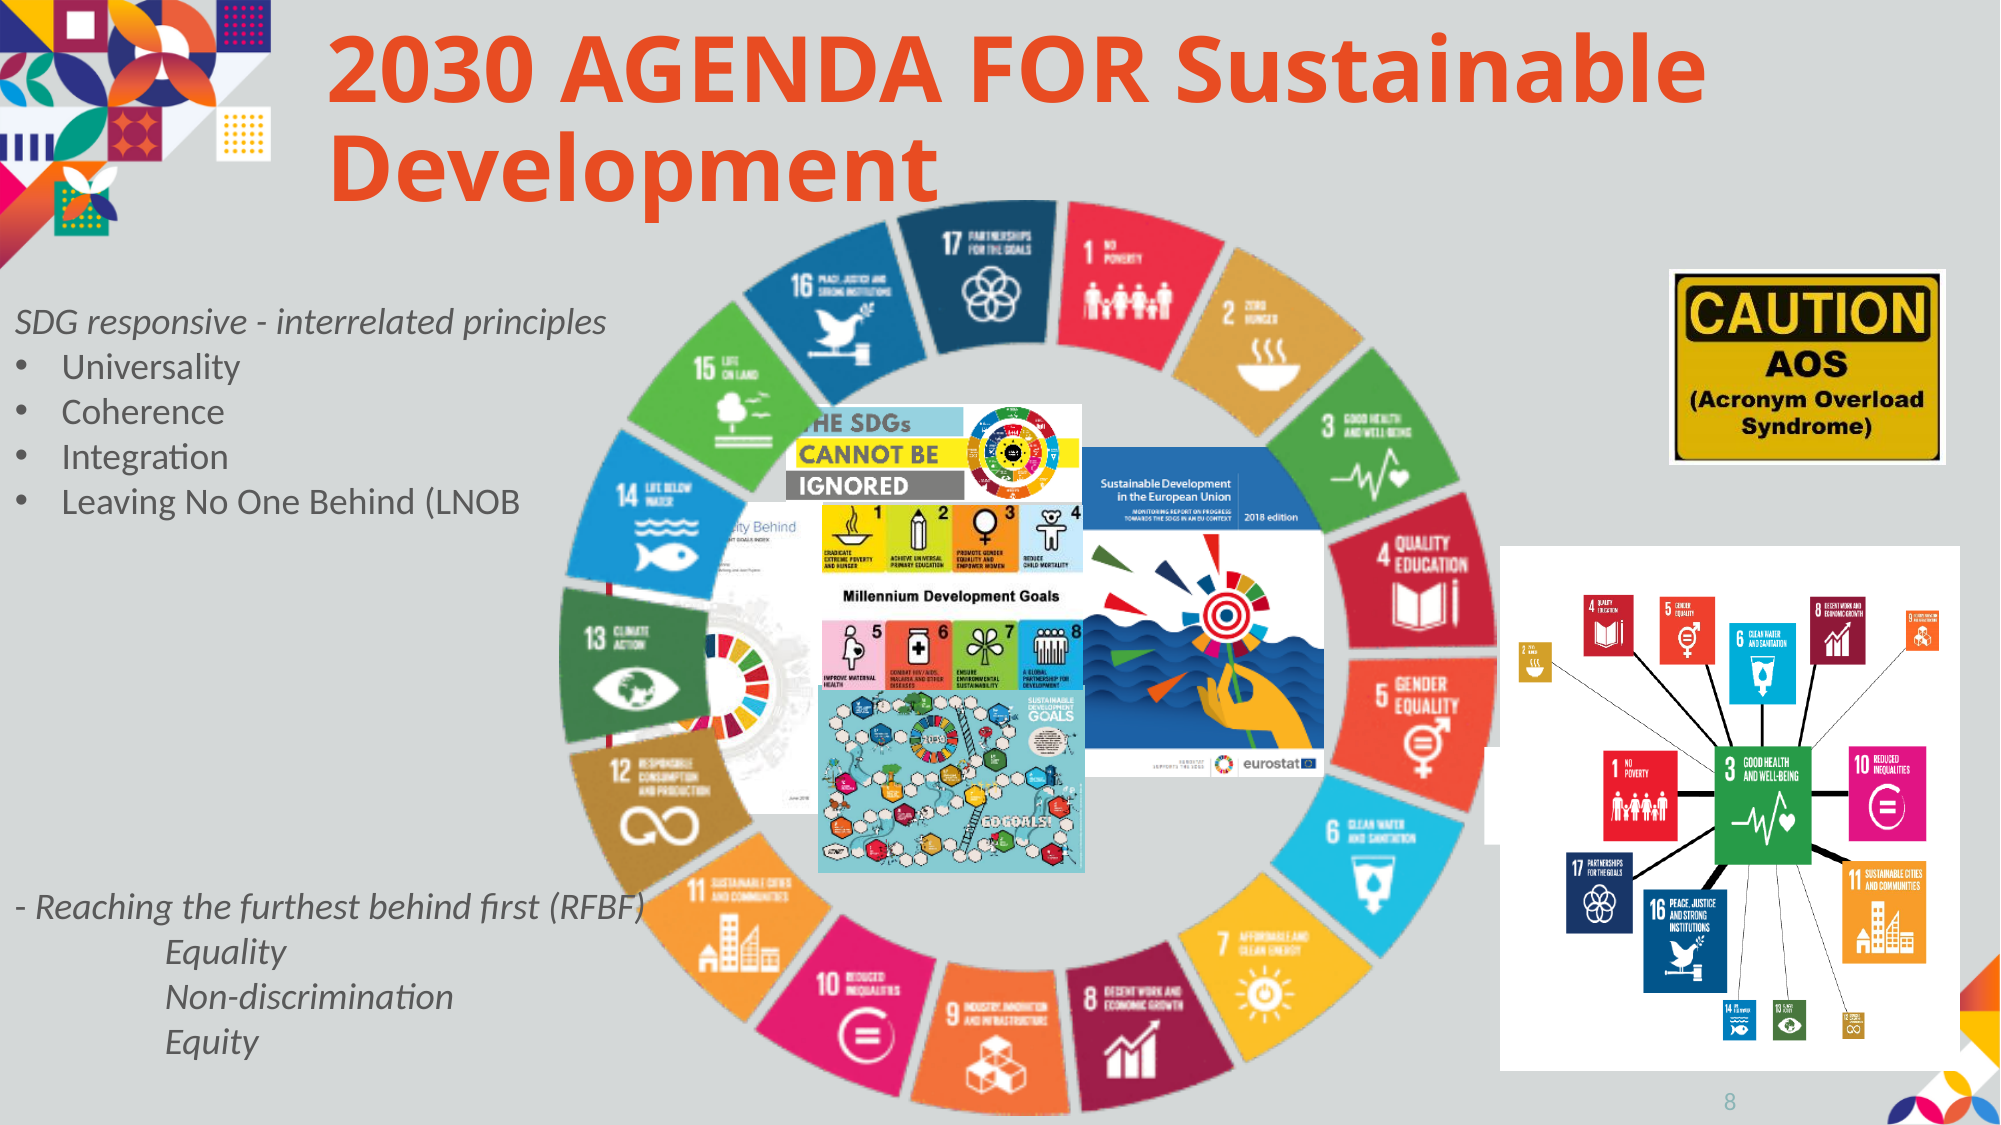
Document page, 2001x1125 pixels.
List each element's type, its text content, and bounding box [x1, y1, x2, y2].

slide_number 8 [1401, 1071, 1752, 1125]
title 2030 AGENDA FOR Sustainable Development [311, 0, 1863, 278]
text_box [1484, 546, 1960, 1071]
text_box SDG responsive - interrelated principles Universality Coherence Integration Leaving No One Behind (LNOB - Reaching the furthest behind first (RFBF) Equality Non-discrimination Equity [0, 289, 559, 1070]
picture [0, 0, 2001, 1125]
